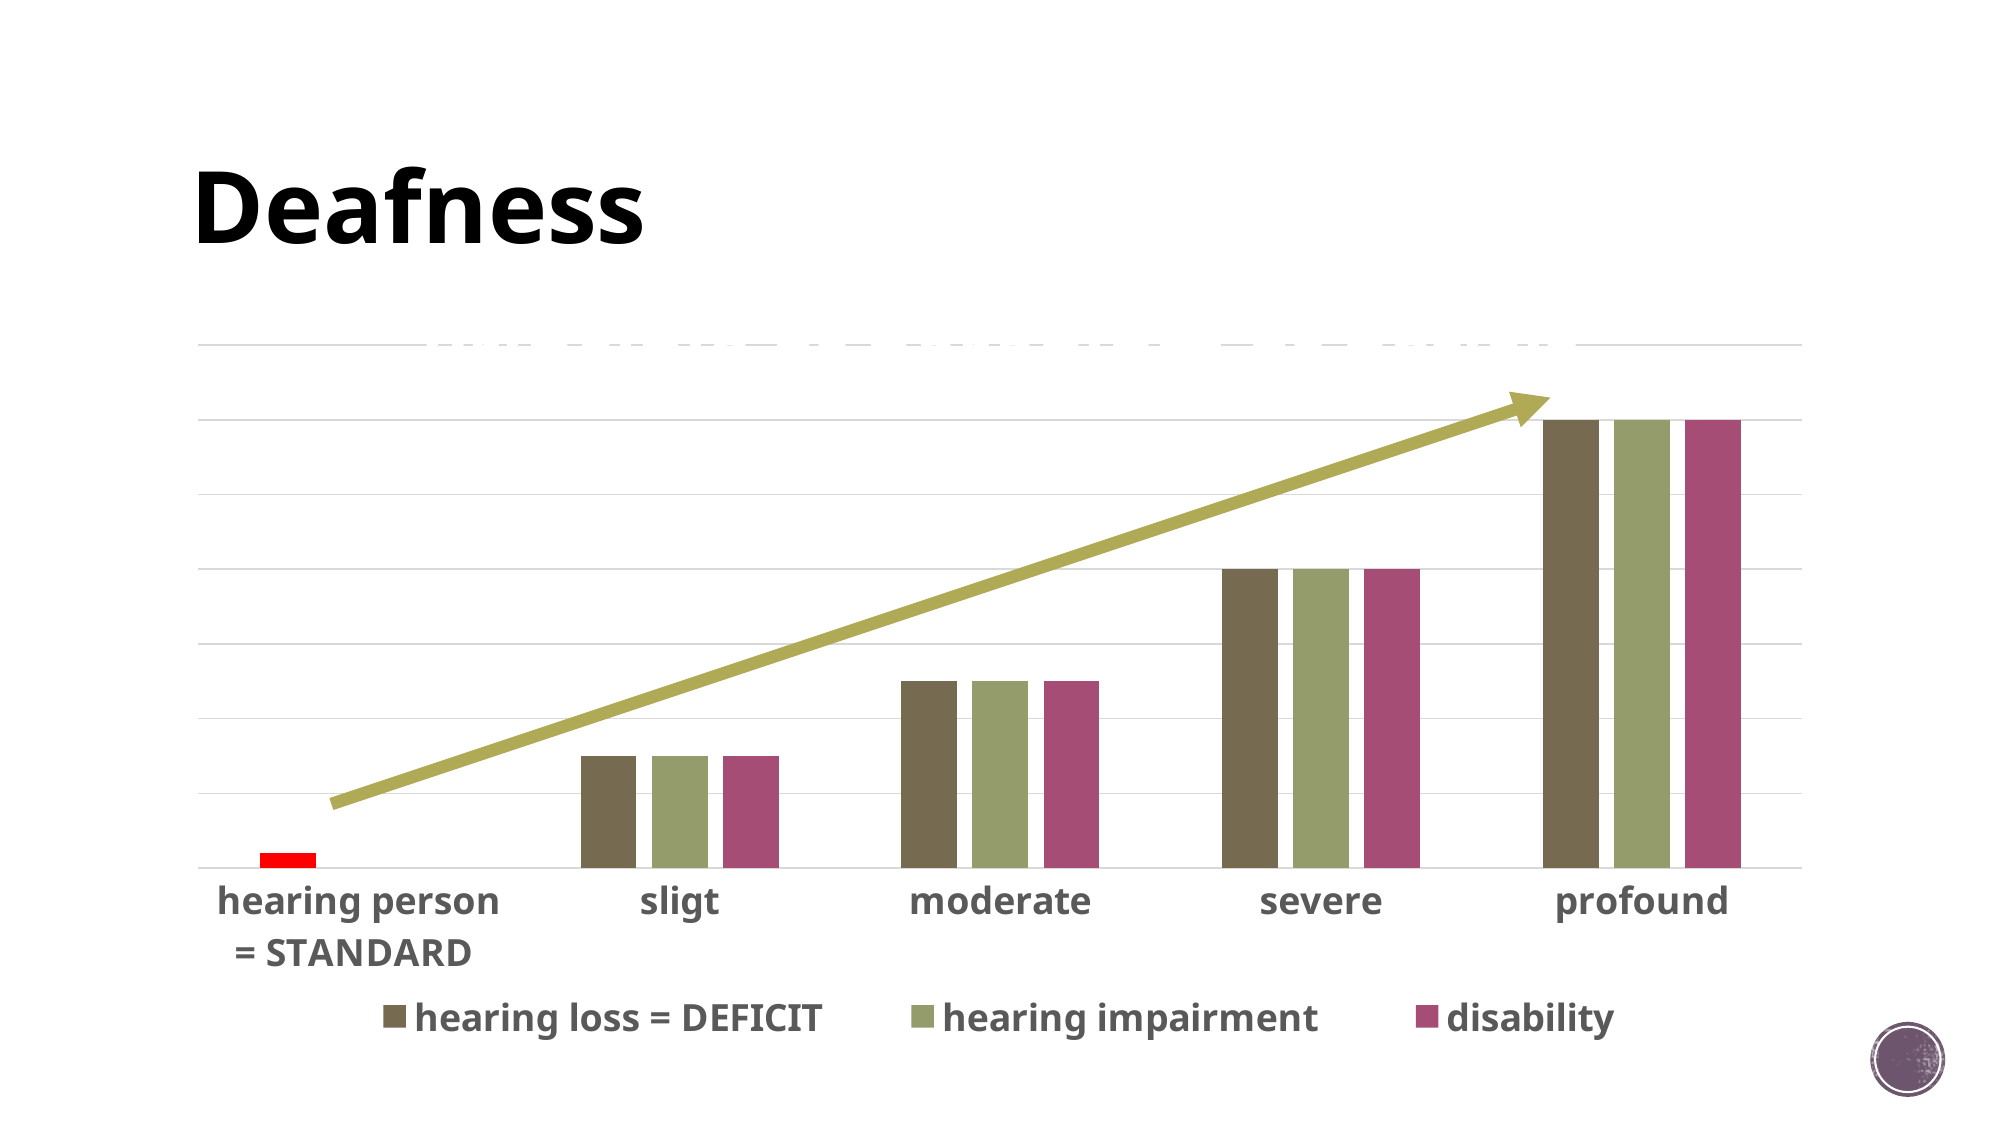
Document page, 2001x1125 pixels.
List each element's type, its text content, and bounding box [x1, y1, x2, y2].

title Deafness [175, 79, 1826, 252]
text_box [336, 403, 1549, 801]
chart [175, 253, 1824, 1054]
